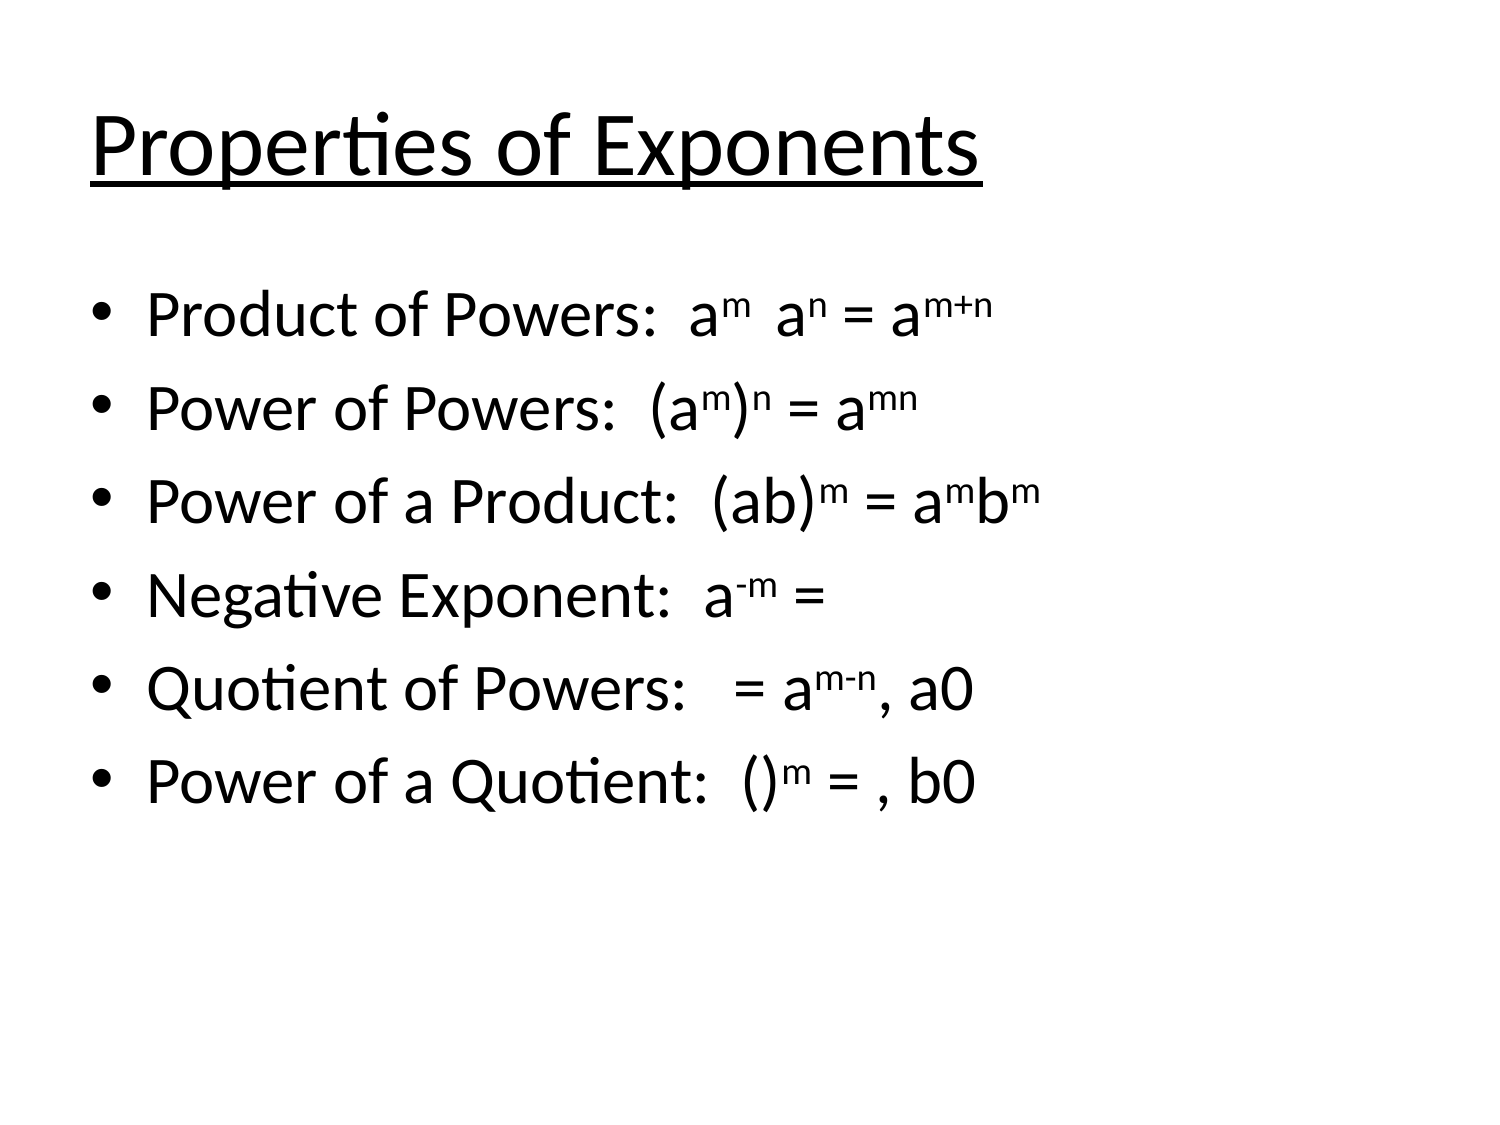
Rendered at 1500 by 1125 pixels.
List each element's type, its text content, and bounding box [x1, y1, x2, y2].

title Properties of Exponents [75, 45, 1425, 233]
